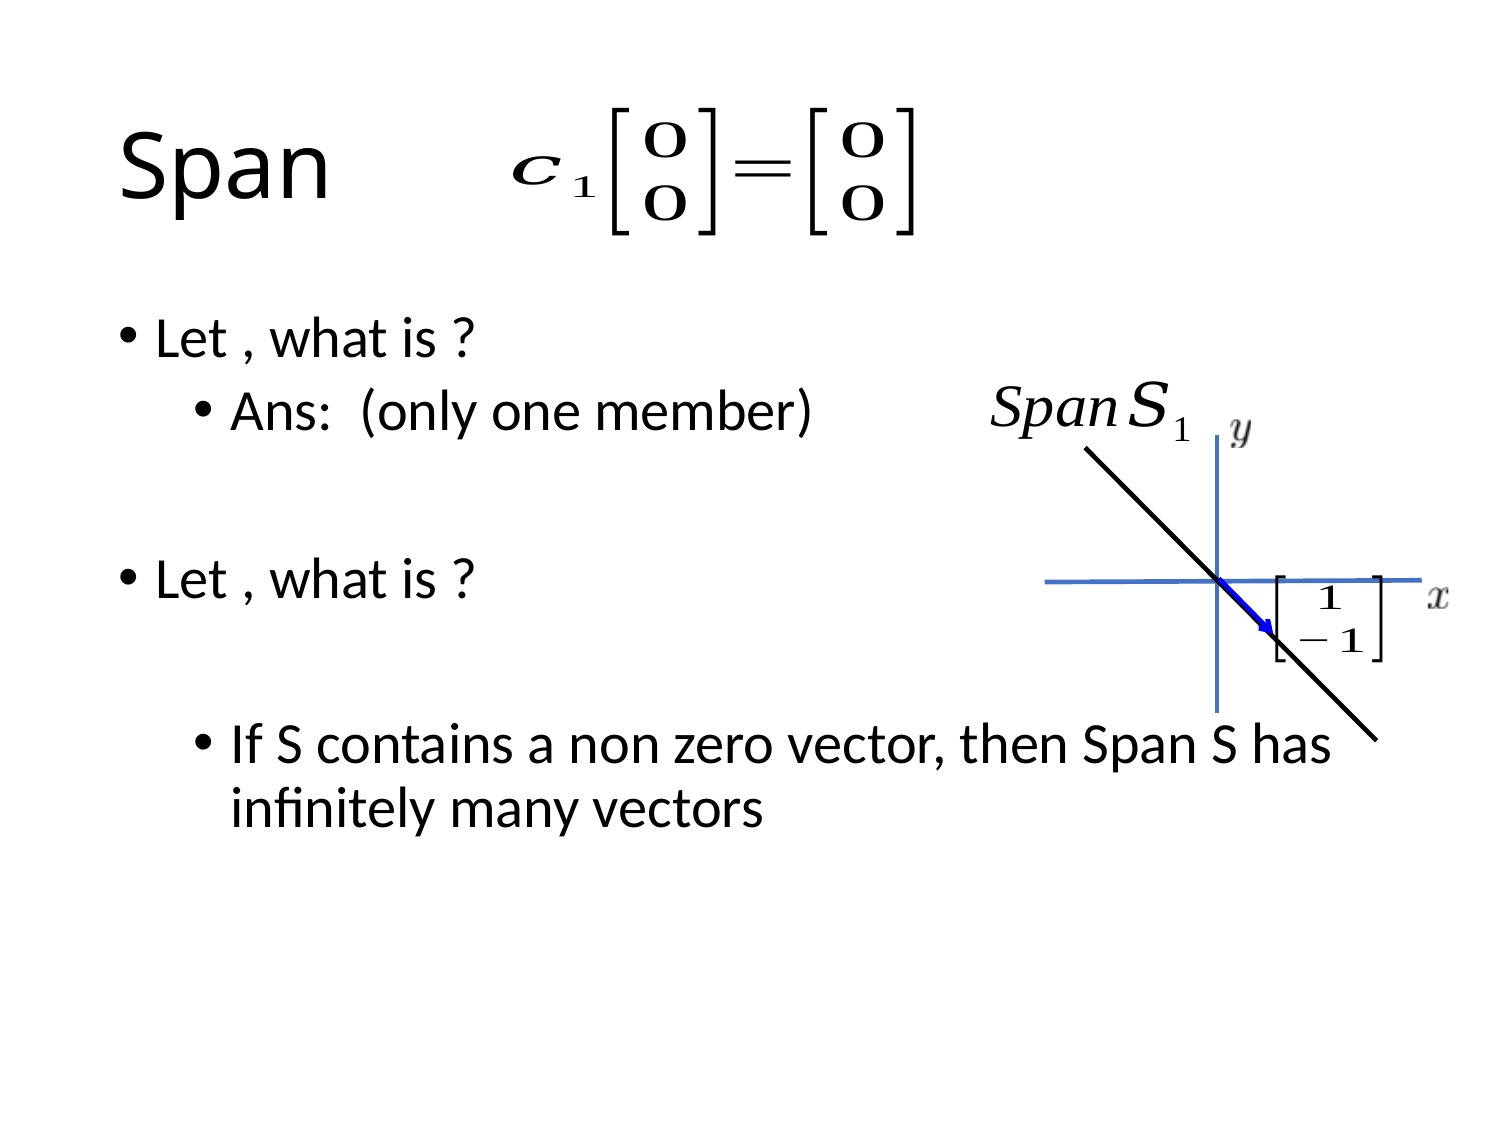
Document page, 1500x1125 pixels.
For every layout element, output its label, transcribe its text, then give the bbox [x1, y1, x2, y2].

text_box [1085, 447, 1377, 741]
title Span [103, 59, 1397, 278]
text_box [1218, 578, 1274, 634]
picture [1427, 587, 1449, 609]
picture [1229, 418, 1251, 448]
